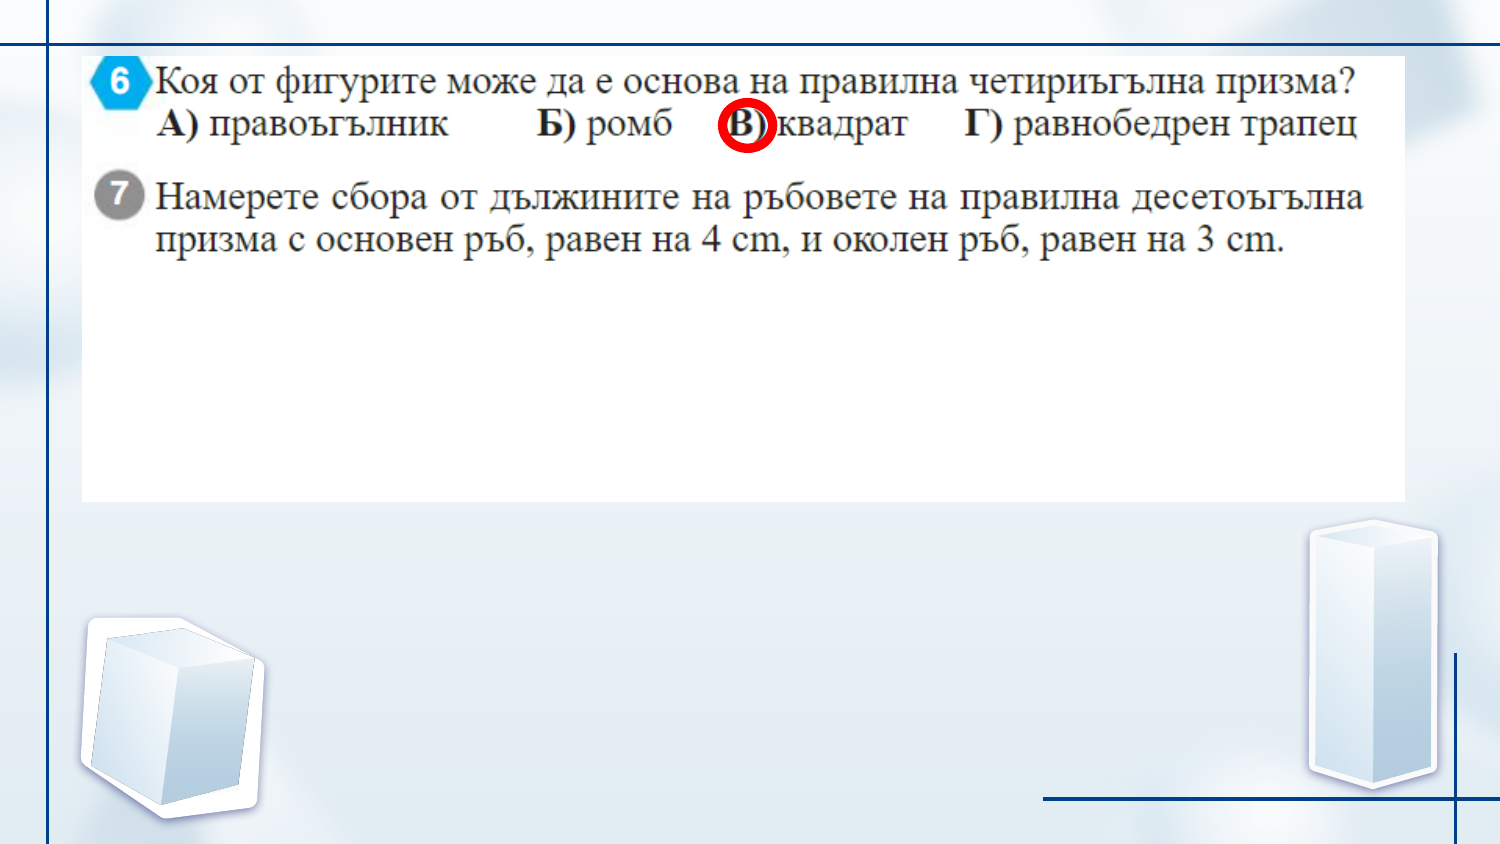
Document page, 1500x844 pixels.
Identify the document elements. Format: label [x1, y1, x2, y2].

picture [81, 56, 1405, 502]
text_box [66, 582, 280, 844]
text_box [1314, 525, 1432, 784]
picture [111, 67, 130, 94]
